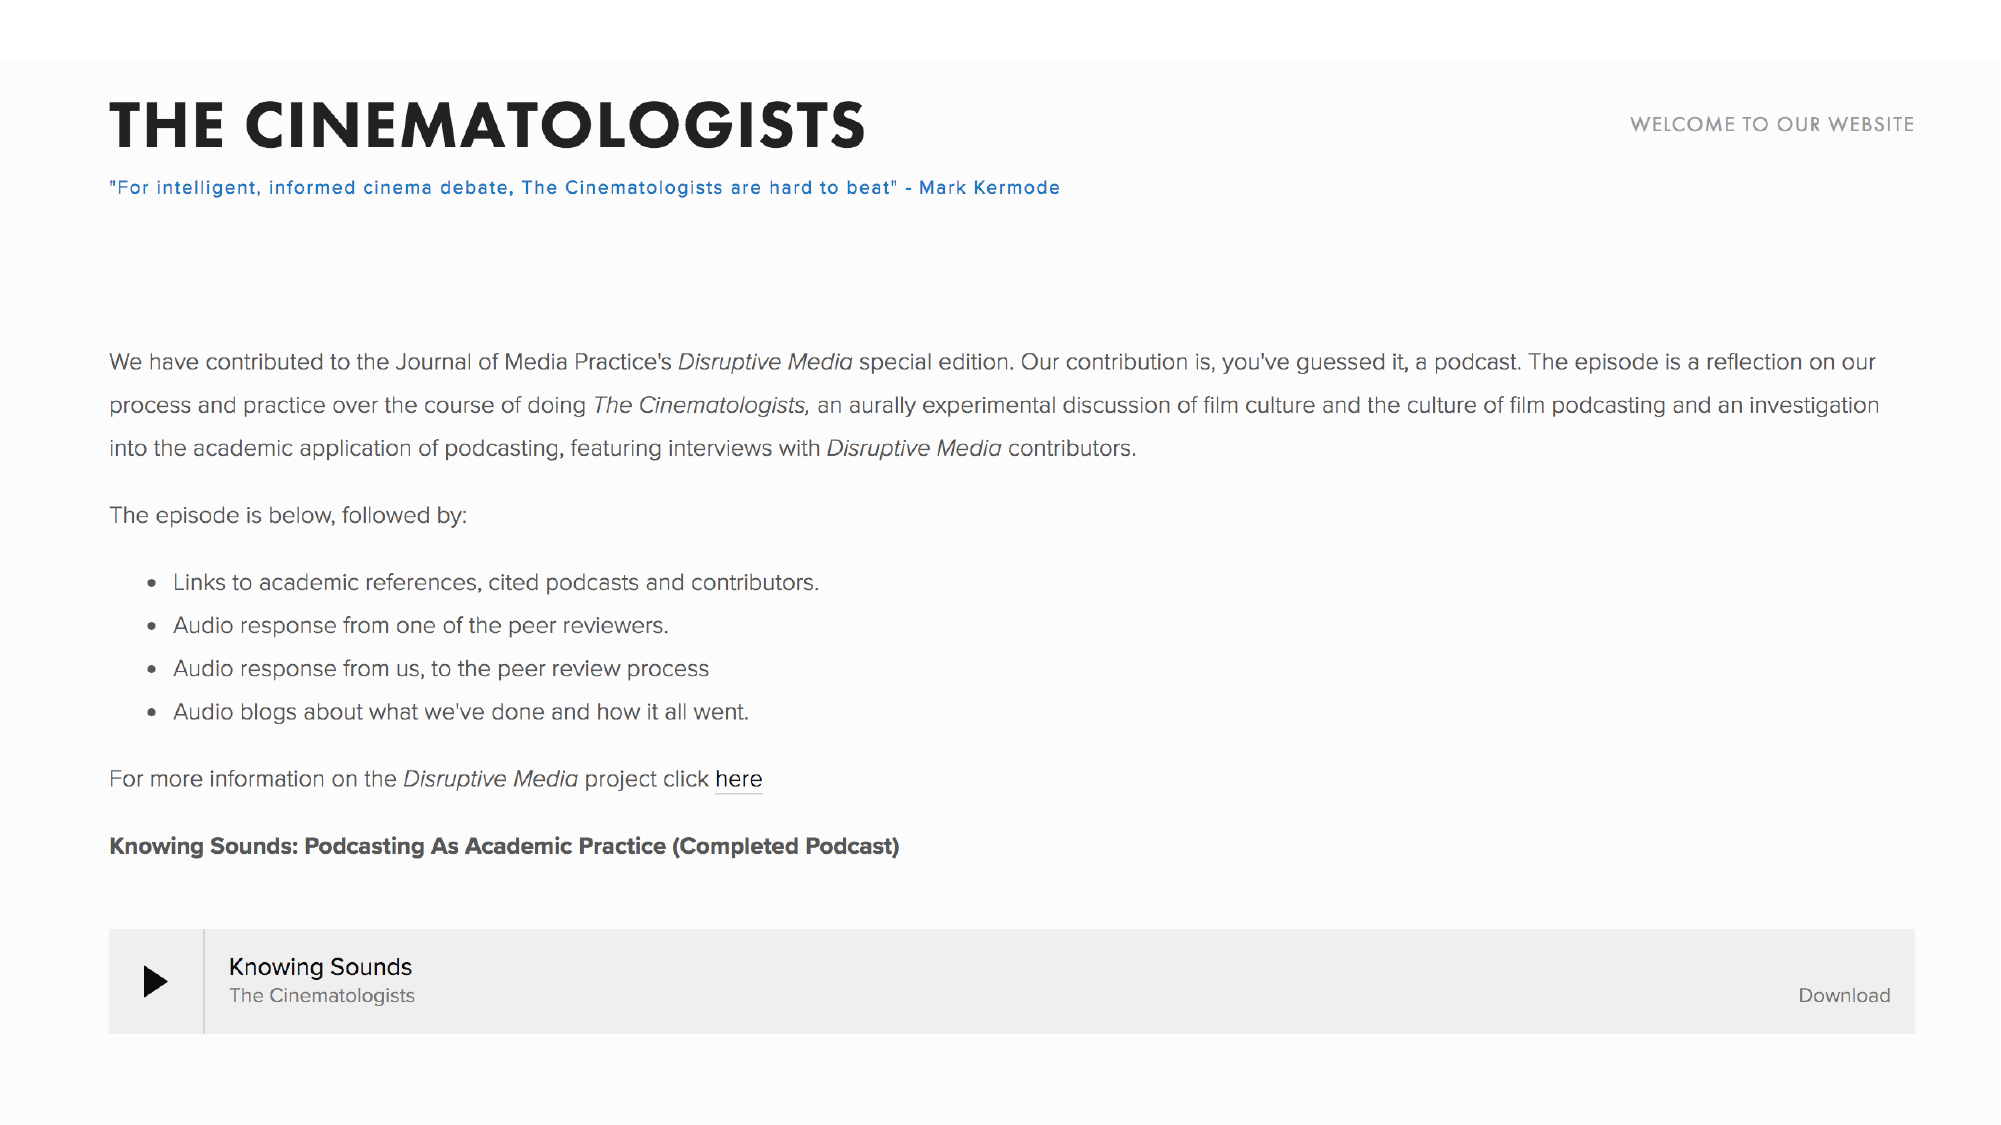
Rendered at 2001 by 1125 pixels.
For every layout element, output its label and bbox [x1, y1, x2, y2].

list [0, 59, 2000, 1125]
